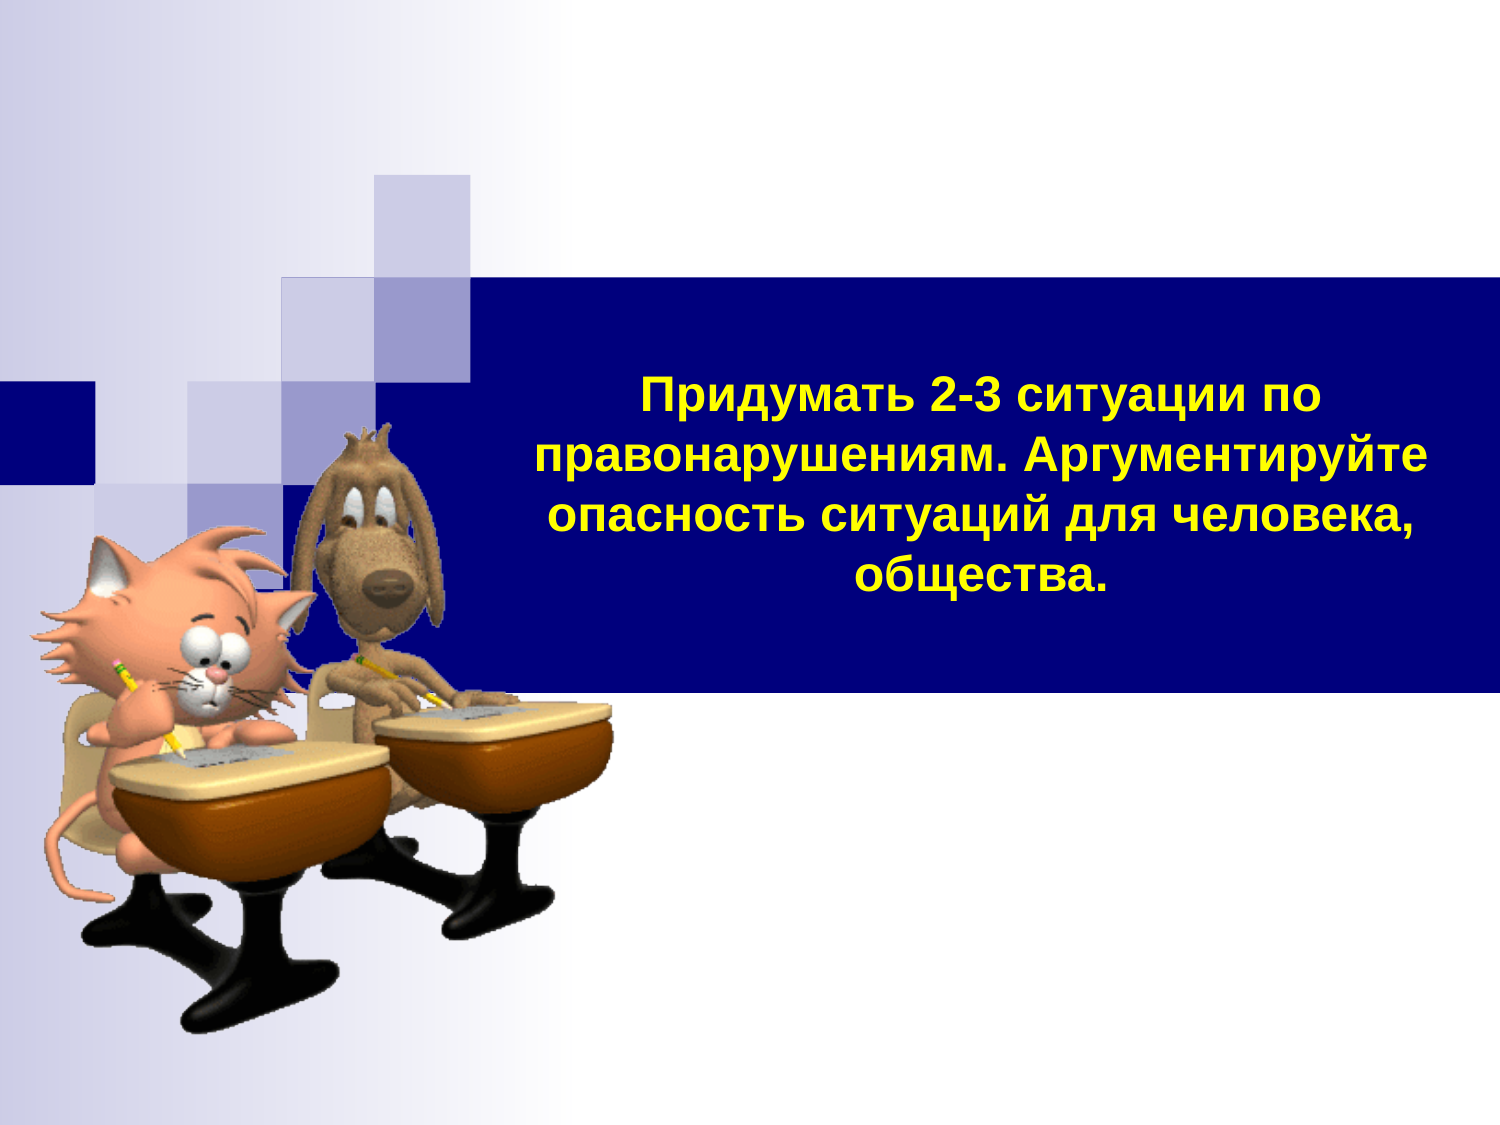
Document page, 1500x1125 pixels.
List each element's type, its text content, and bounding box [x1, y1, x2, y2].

title Придумать 2-3 ситуации по правонарушениям. Аргументируйте опасность ситуаций для человека, общества. [487, 299, 1476, 663]
picture [0, 414, 644, 1059]
